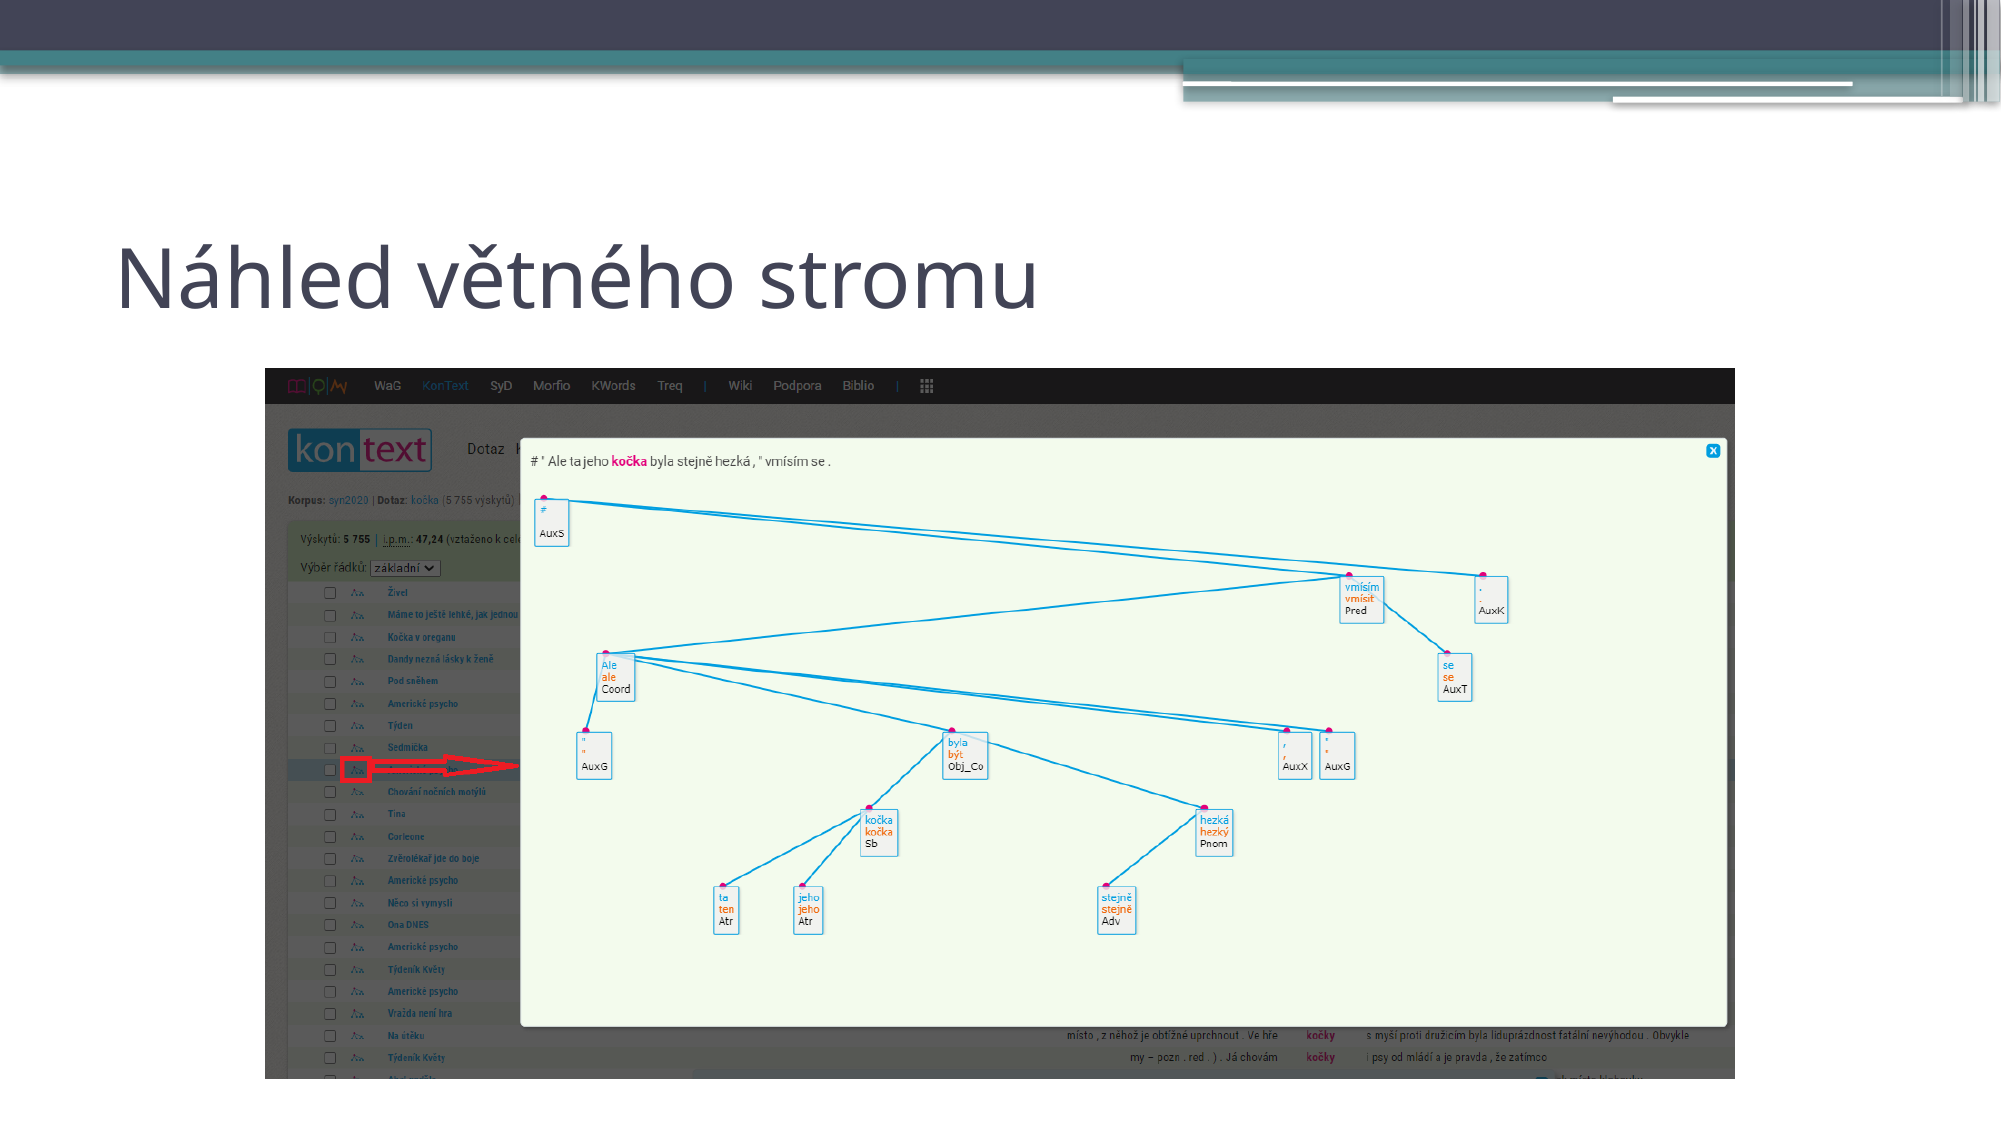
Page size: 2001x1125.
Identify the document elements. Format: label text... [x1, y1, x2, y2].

title Náhled větného stromu [99, 187, 1900, 363]
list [264, 368, 1736, 1079]
